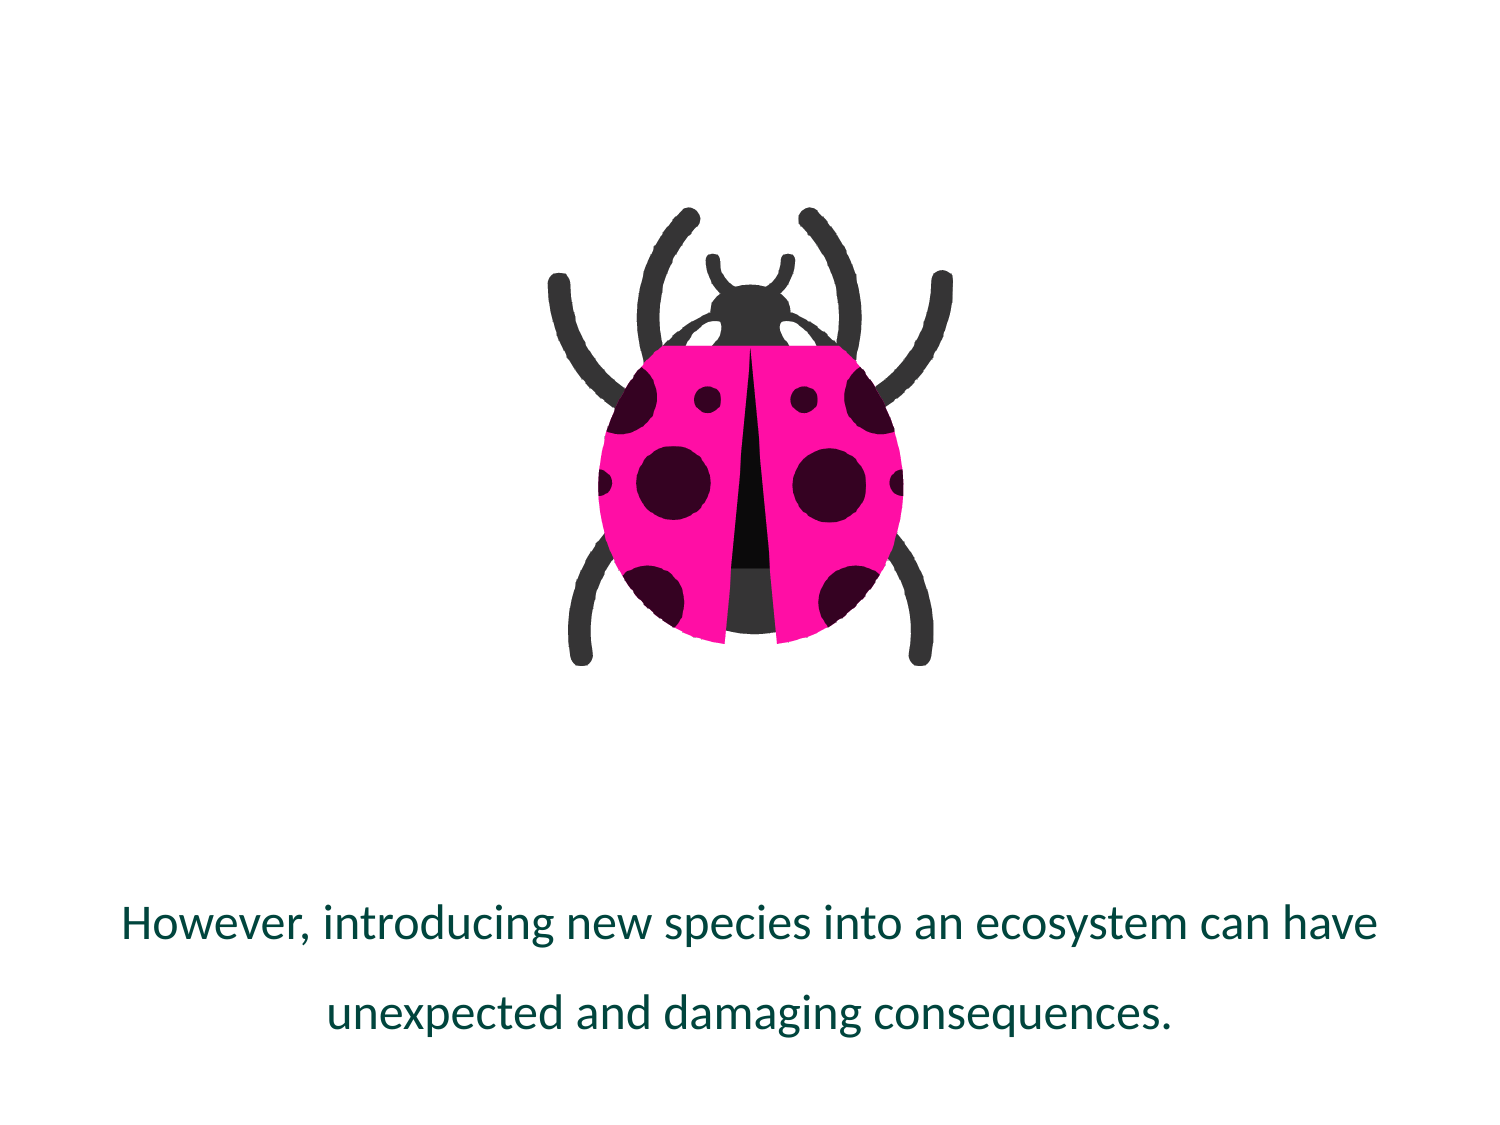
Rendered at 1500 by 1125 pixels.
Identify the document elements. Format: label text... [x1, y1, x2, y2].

text_box However, introducing new species into an ecosystem can have unexpected and damaging consequences. [47, 852, 1452, 1047]
picture [547, 207, 953, 666]
